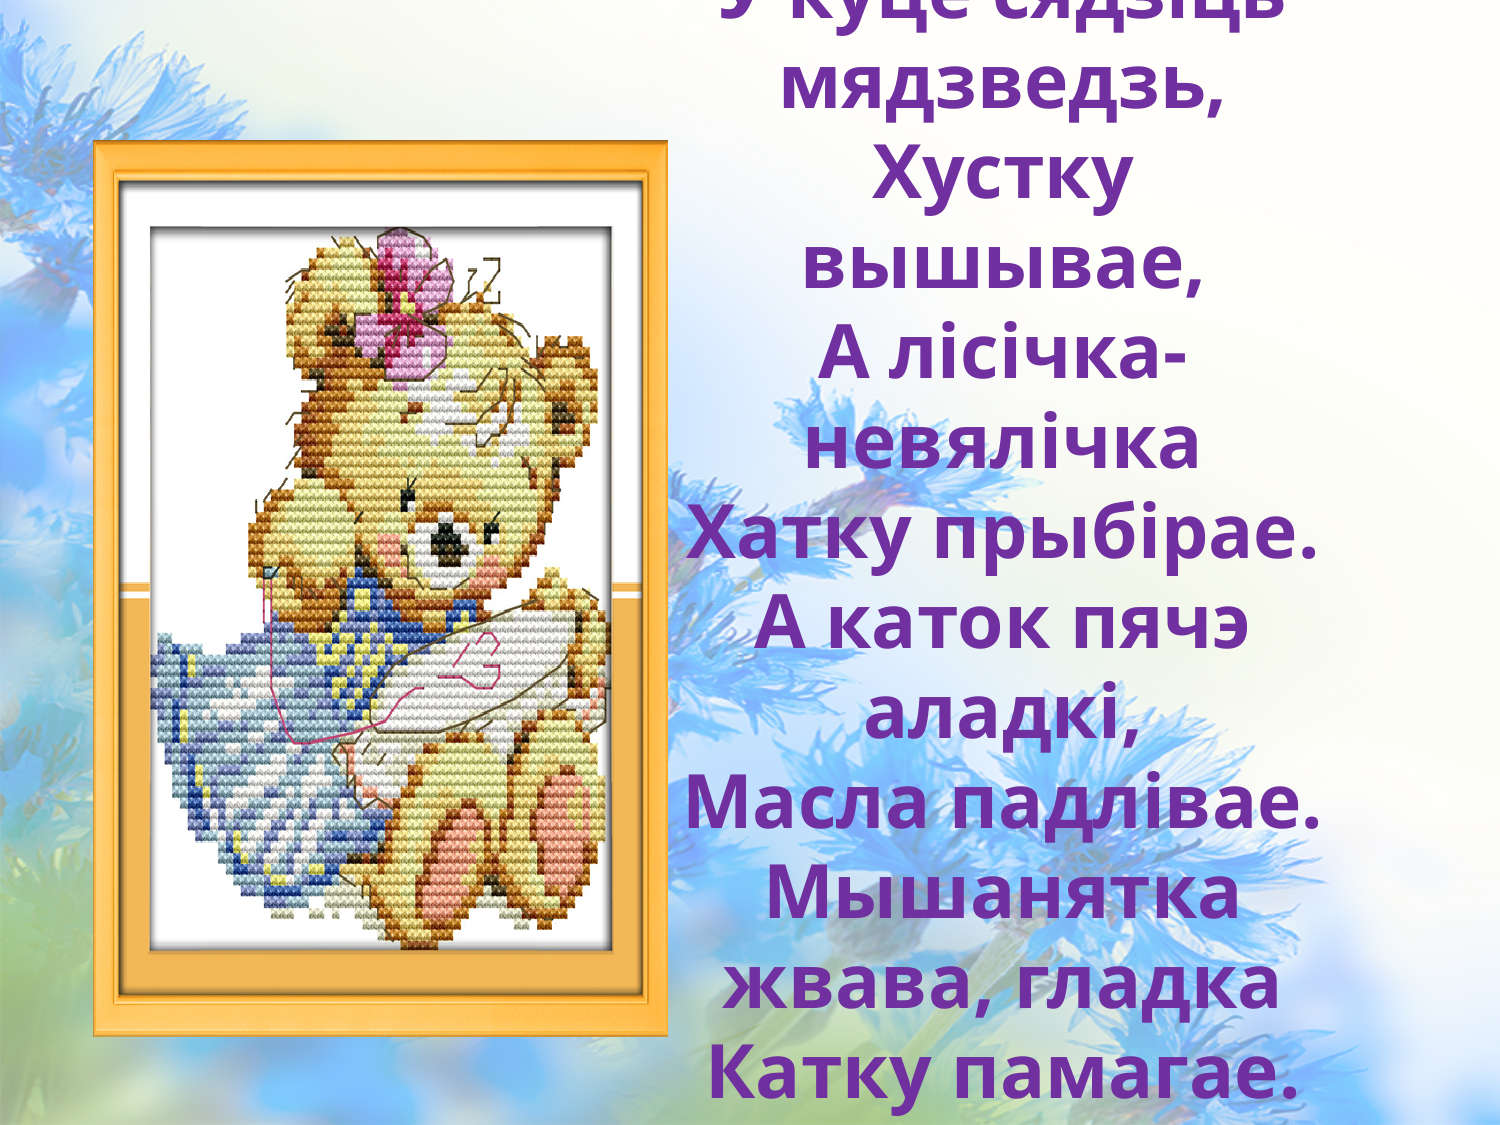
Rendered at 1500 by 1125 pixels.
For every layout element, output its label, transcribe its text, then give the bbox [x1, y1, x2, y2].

picture [93, 140, 669, 1037]
title У куце сядзіць мядзведзь, Хустку вышывае, А лісічка-невялічка Хатку прыбірае. А каток пячэ аладкі, Масла падлівае. Мышанятка жвава, гладка Катку памагае. [656, 93, 1350, 1043]
